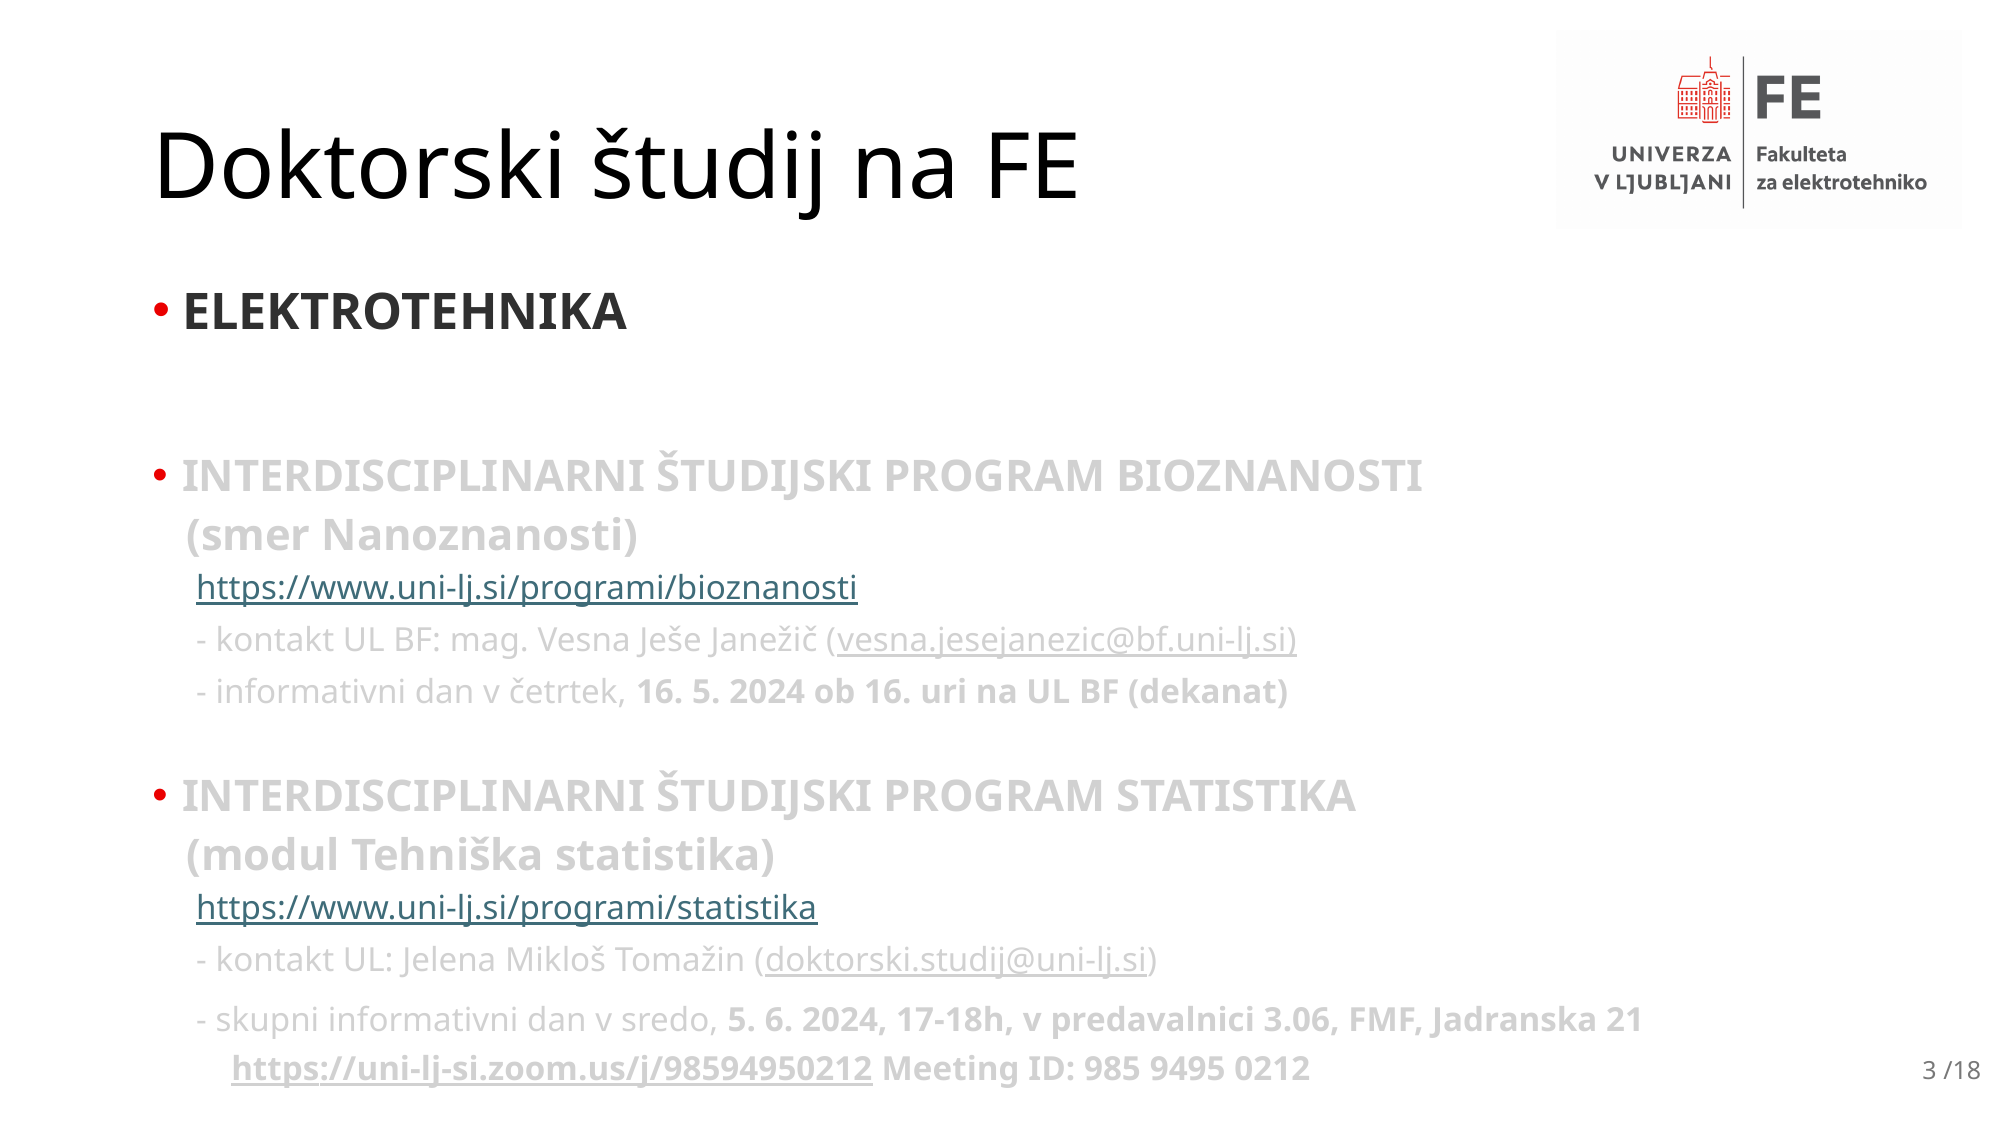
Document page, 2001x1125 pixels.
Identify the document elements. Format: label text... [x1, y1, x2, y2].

list ELEKTROTEHNIKA INTERDISCIPLINARNI ŠTUDIJSKI PROGRAM BIOZNANOSTI (smer Nanoznanosti) https://www.uni-lj.si/programi/bioznanosti - kontakt UL BF: mag. Vesna Ješe Janežič (vesna.jesejanezic@bf.uni-lj.si) - informativni dan v četrtek, 16. 5. 2024 ob 16. uri na UL BF (dekanat) INTERDISCIPLINARNI ŠTUDIJSKI PROGRAM STATISTIKA (modul Tehniška statistika) https://www.uni-lj.si/programi/statistika - kontakt UL: Jelena Mikloš Tomažin (doktorski.studij@uni-lj.si) - skupni informativni dan v sredo, 5. 6. 2024, 17-18h, v predavalnici 3.06, FMF, Jadranska 21 https://uni-lj-si.zoom.us/j/98594950212 Meeting ID: 985 9495 0212 [137, 271, 1863, 1106]
slide_number 3 /18 [1546, 1041, 1997, 1102]
picture [1556, 30, 1962, 229]
title Doktorski študij na FE [137, 59, 1557, 271]
